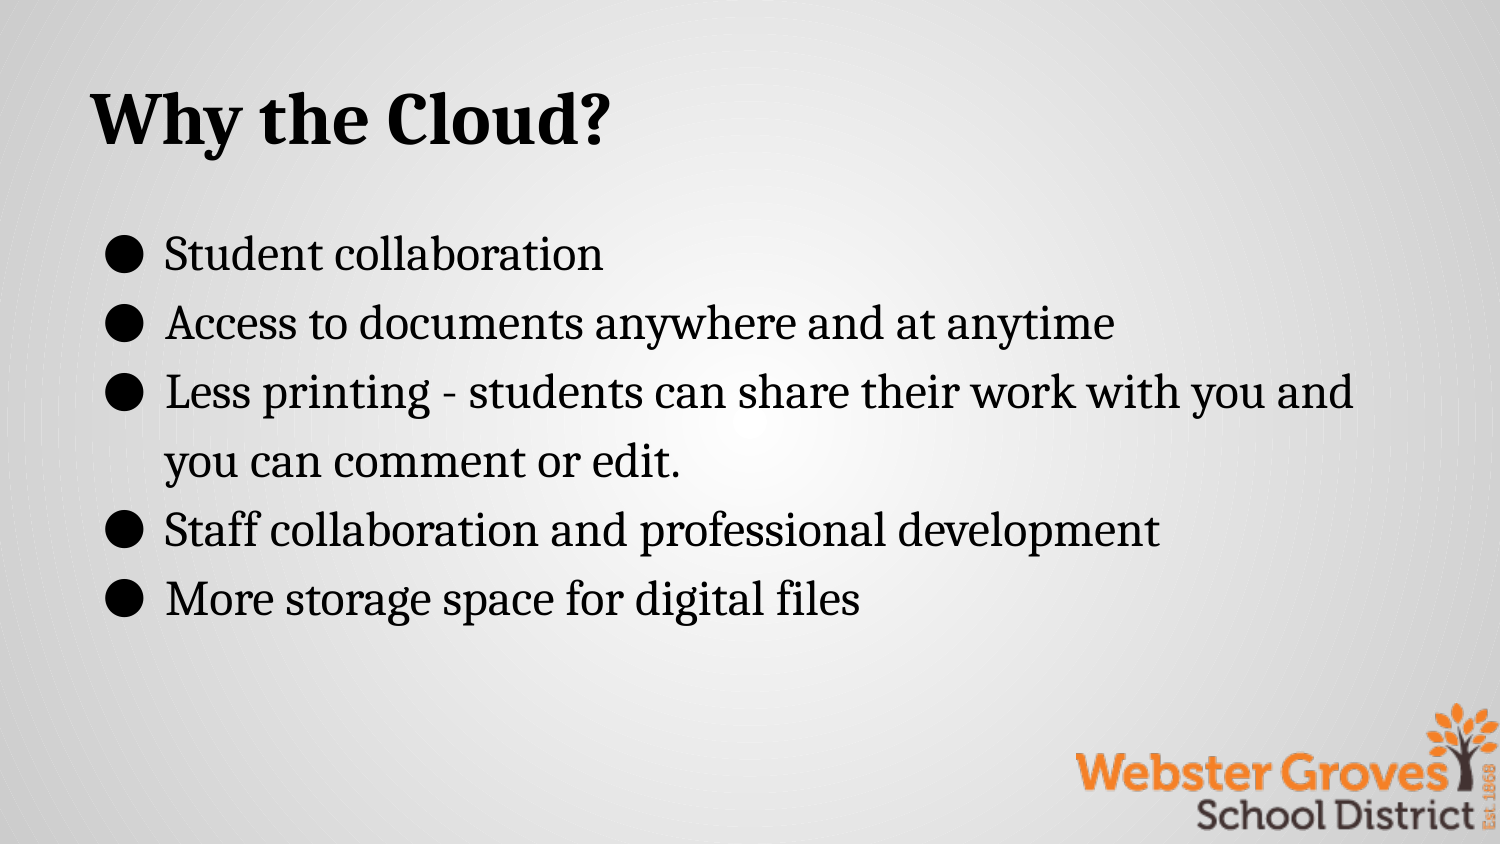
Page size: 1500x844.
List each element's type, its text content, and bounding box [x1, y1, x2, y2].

title Why the Cloud? [75, 33, 1425, 175]
list Student collaboration Access to documents anywhere and at anytime Less printing - students can share their work with you and you can comment or edit. Staff collaboration and professional development More storage space for digital files [75, 196, 1425, 808]
picture [1076, 703, 1500, 831]
